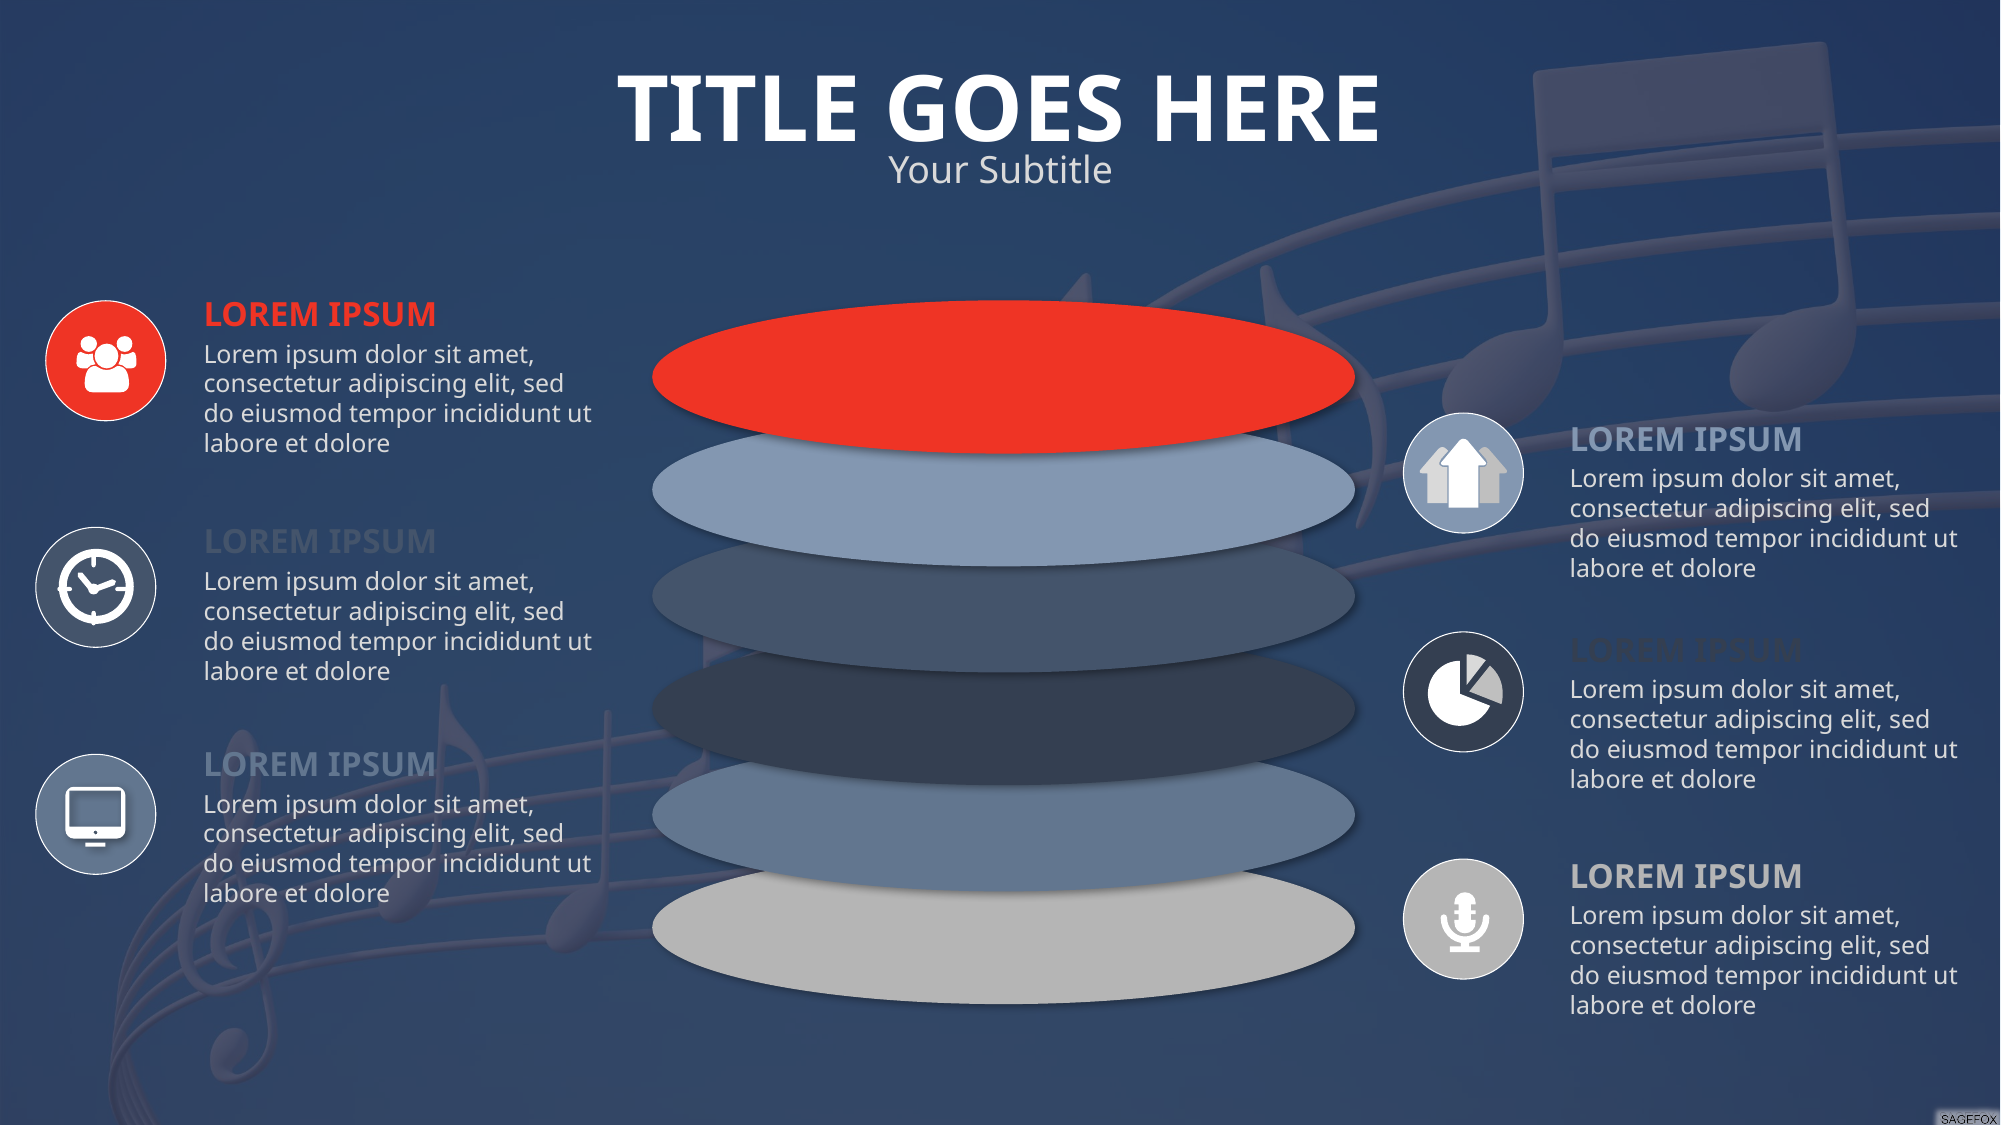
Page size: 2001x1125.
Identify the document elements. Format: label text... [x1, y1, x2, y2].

text_box [651, 766, 1357, 893]
text_box [34, 526, 157, 649]
picture [1938, 1114, 1999, 1125]
text_box LOREM IPSUM Lorem ipsum dolor sit amet, consectetur adipiscing elit, sed do eiusmod tempor incididunt ut labore et dolore [1559, 849, 1977, 1025]
text_box LOREM IPSUM Lorem ipsum dolor sit amet, consectetur adipiscing elit, sed do eiusmod tempor incididunt ut labore et dolore [193, 288, 611, 463]
text_box [85, 842, 106, 847]
text_box [1402, 858, 1525, 981]
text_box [548, 42, 1452, 199]
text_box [1427, 654, 1503, 726]
text_box [1402, 630, 1525, 753]
text_box LOREM IPSUM Lorem ipsum dolor sit amet, consectetur adipiscing elit, sed do eiusmod tempor incididunt ut labore et dolore [193, 515, 611, 691]
text_box [651, 438, 1357, 568]
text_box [1418, 438, 1509, 508]
text_box [651, 875, 1357, 1006]
text_box LOREM IPSUM Lorem ipsum dolor sit amet, consectetur adipiscing elit, sed do eiusmod tempor incididunt ut labore et dolore [1559, 412, 1977, 588]
text_box LOREM IPSUM Lorem ipsum dolor sit amet, consectetur adipiscing elit, sed do eiusmod tempor incididunt ut labore et dolore [1559, 623, 1977, 799]
text_box [1402, 411, 1525, 535]
text_box [34, 753, 157, 876]
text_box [57, 548, 134, 626]
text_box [45, 300, 166, 421]
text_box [1440, 892, 1490, 953]
text_box [651, 299, 1357, 455]
text_box [651, 657, 1357, 787]
text_box LOREM IPSUM Lorem ipsum dolor sit amet, consectetur adipiscing elit, sed do eiusmod tempor incididunt ut labore et dolore [193, 738, 610, 913]
text_box [651, 547, 1357, 674]
text_box [65, 786, 126, 839]
